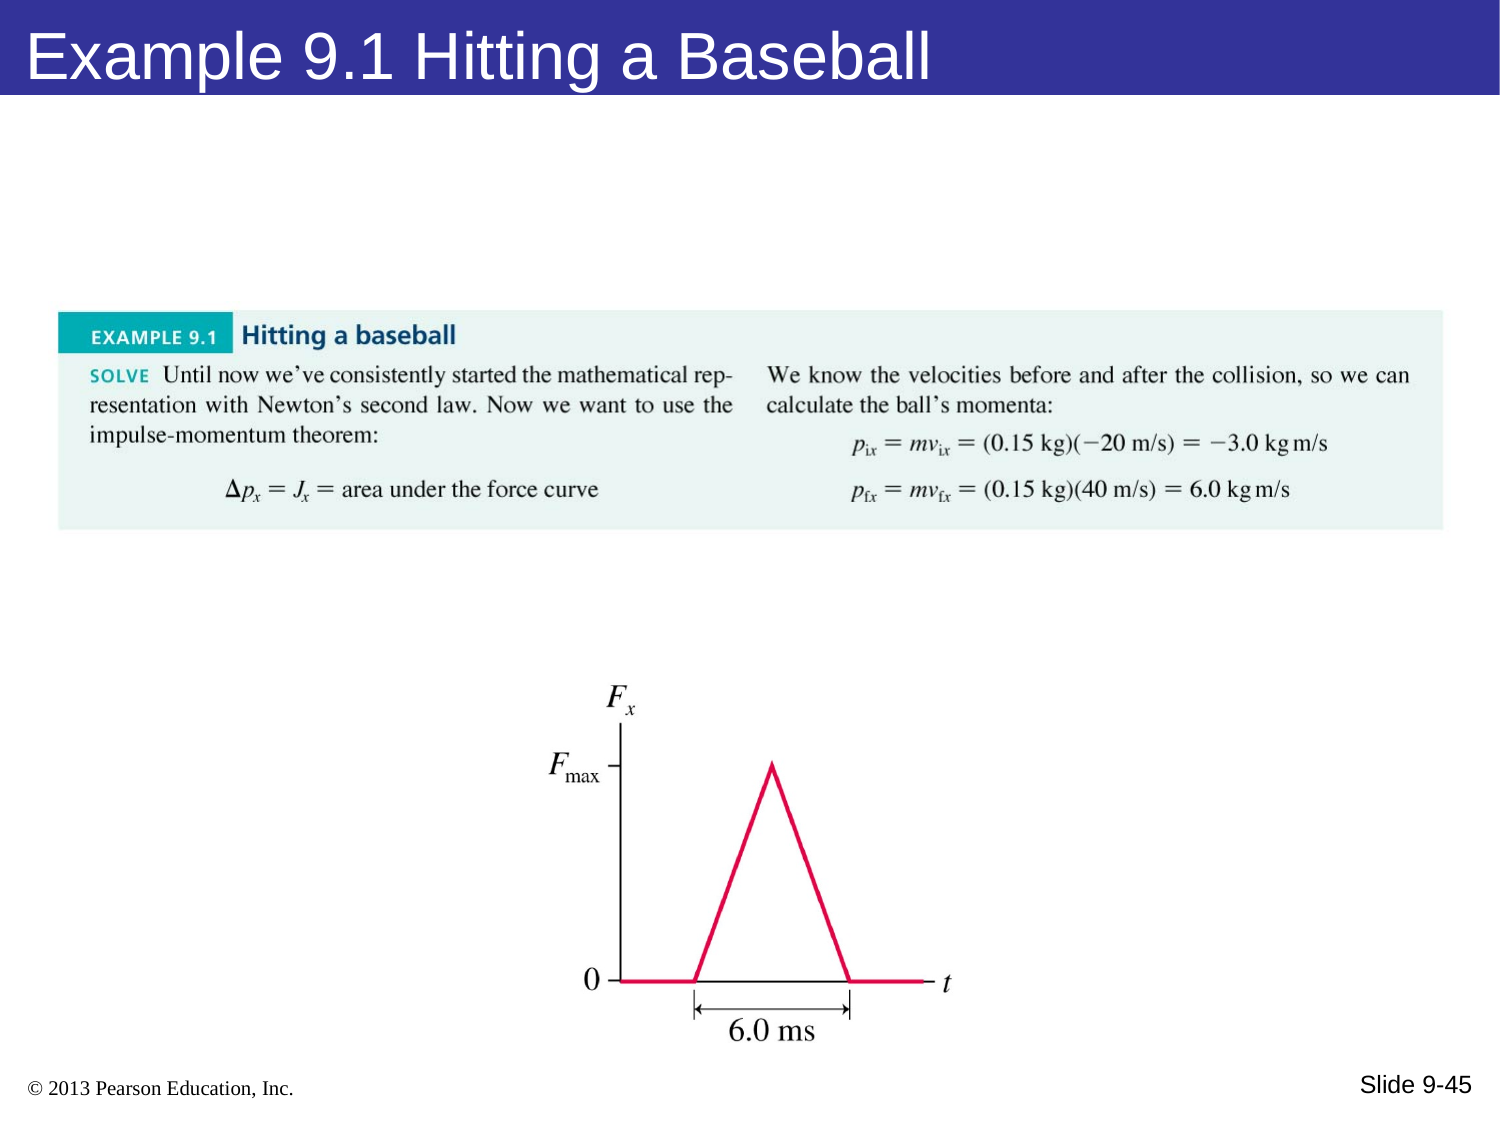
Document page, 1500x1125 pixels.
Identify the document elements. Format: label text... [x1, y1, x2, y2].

text_box Slide 9-45 [1287, 1064, 1488, 1103]
picture [543, 681, 956, 1044]
title Example 9.1 Hitting a Baseball [10, 14, 1373, 91]
picture [48, 301, 1452, 538]
